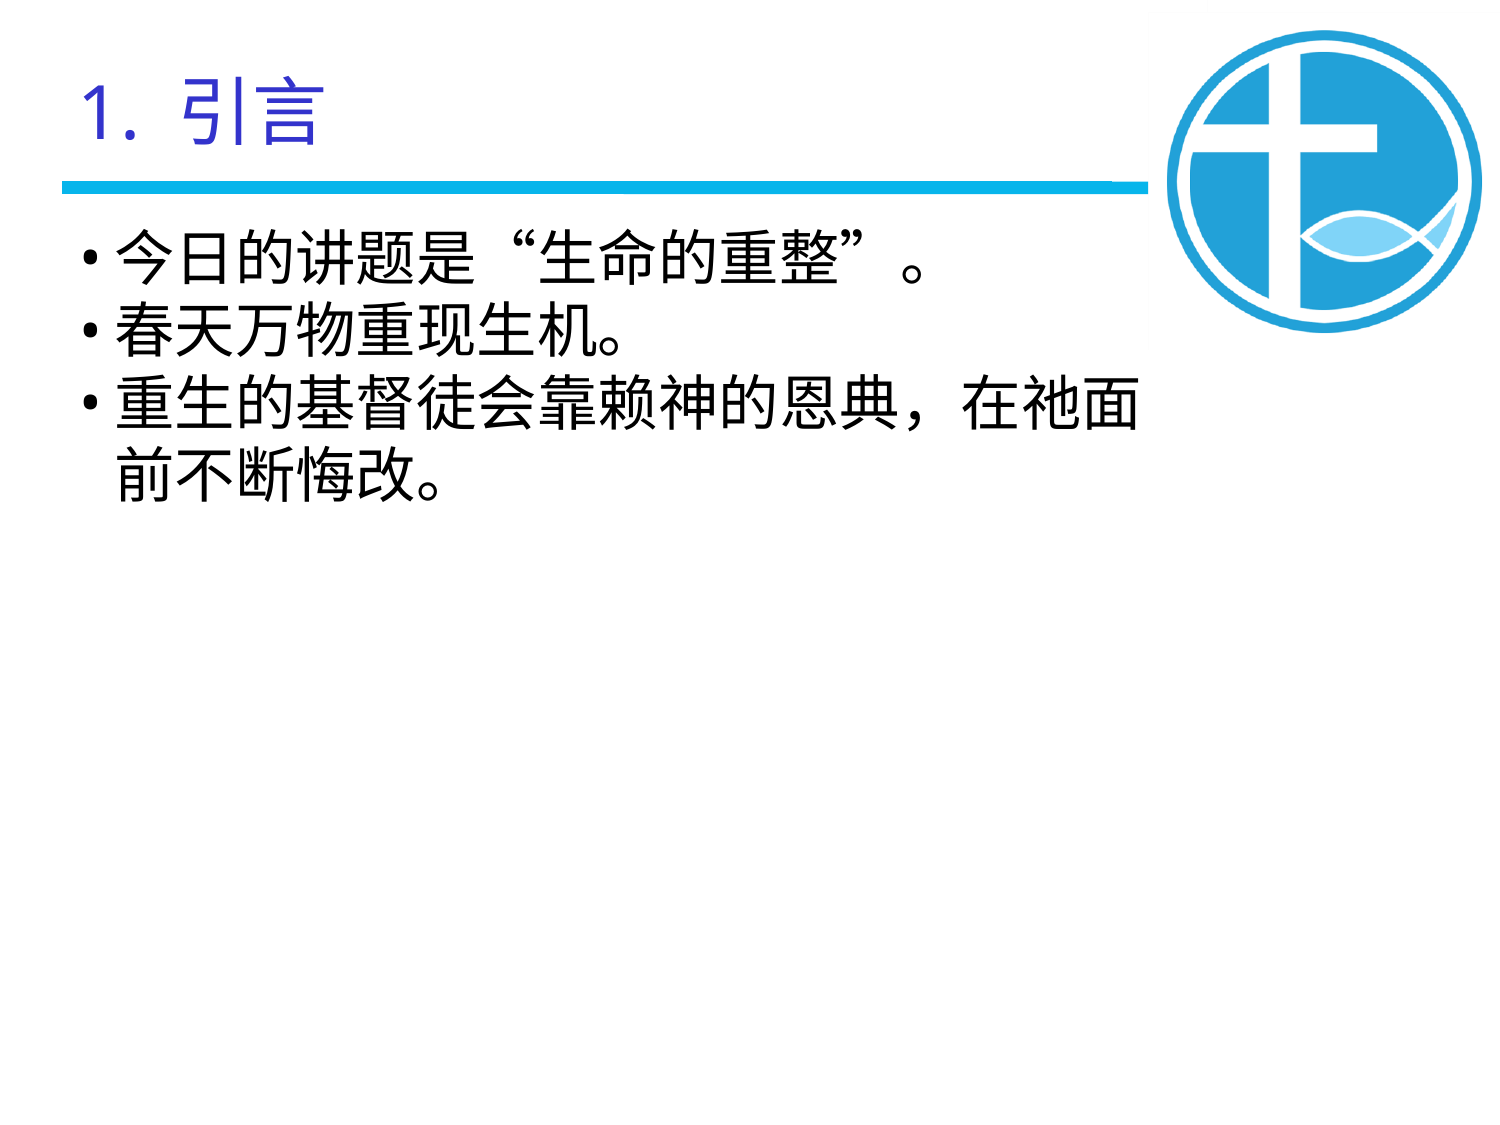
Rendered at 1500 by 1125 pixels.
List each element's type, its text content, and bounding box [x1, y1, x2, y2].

text_box 今日的讲题是“生命的重整”。 春天万物重现生机。 重生的基督徒会靠赖神的恩典，在祂面前不断悔改。 [69, 212, 1171, 807]
text_box 1. 引言 [69, 67, 1130, 163]
picture [1148, 0, 1500, 350]
